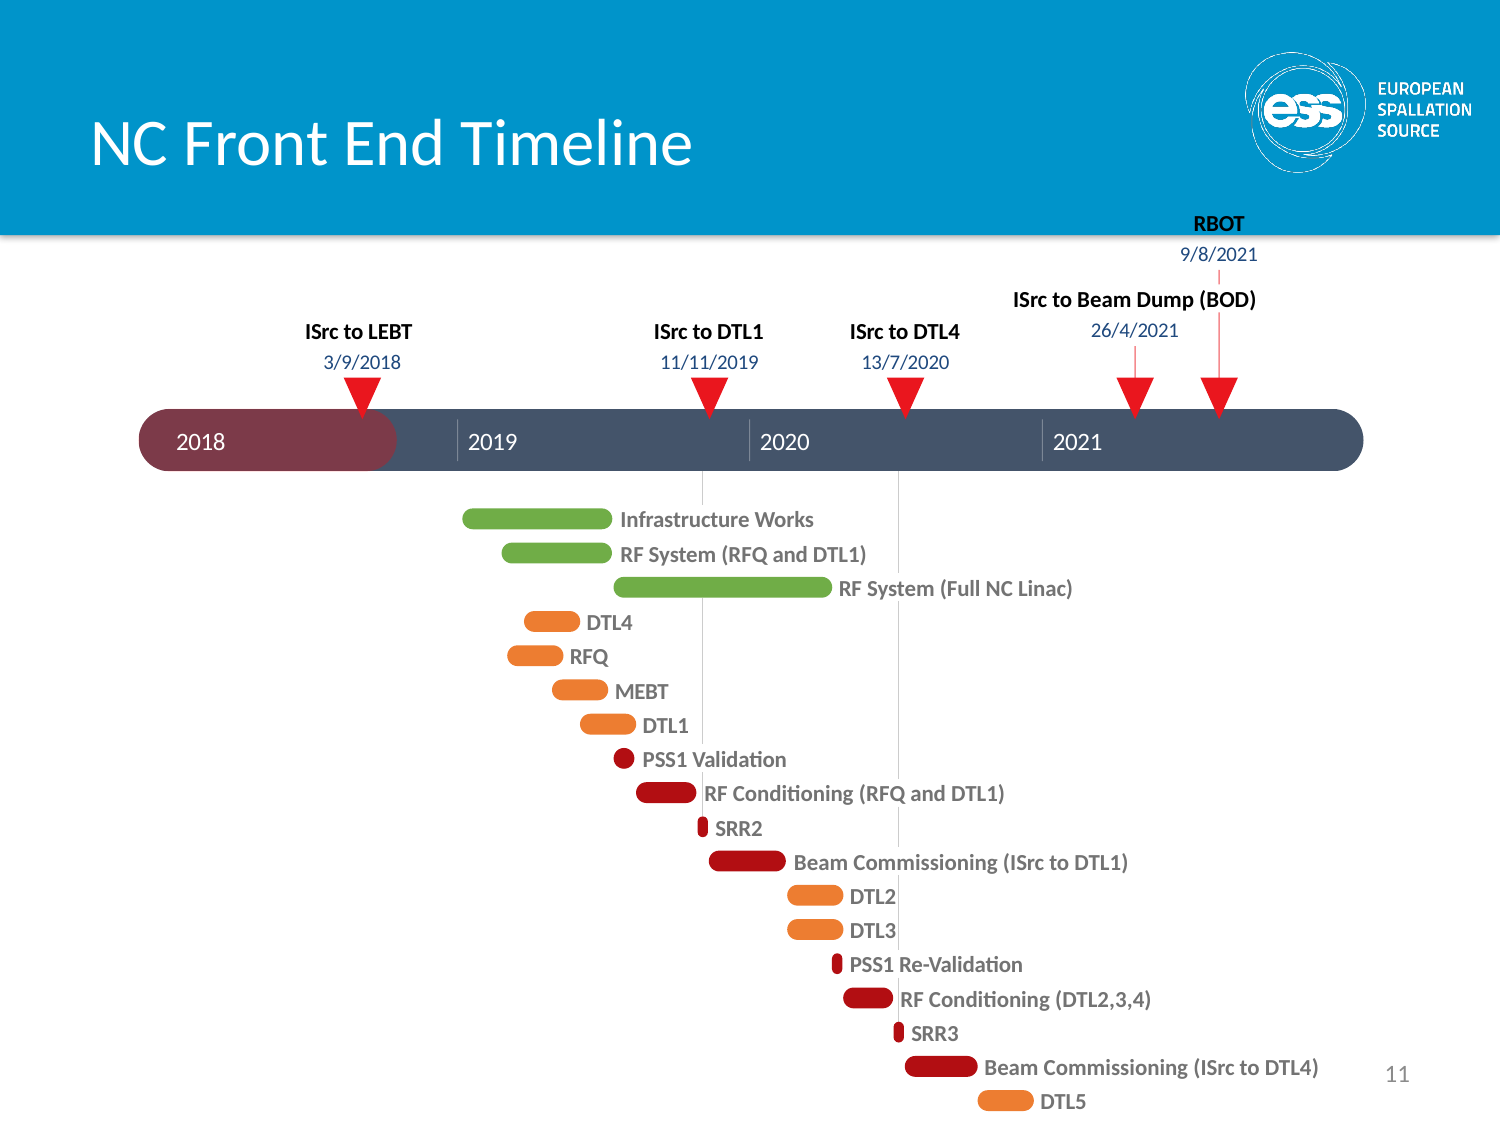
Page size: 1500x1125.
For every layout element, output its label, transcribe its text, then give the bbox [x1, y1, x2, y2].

picture [1264, 94, 1342, 127]
picture [1443, 86, 1450, 93]
picture [1389, 104, 1393, 115]
picture [1400, 83, 1407, 94]
picture [1379, 83, 1385, 94]
title NC Front End Timeline [75, 45, 1247, 233]
picture [1418, 104, 1423, 115]
picture [1454, 83, 1458, 94]
slide_number 11 [1369, 1042, 1425, 1103]
picture [1409, 104, 1415, 115]
picture [1422, 125, 1428, 134]
picture [1423, 83, 1430, 94]
picture [1432, 125, 1438, 136]
picture [1398, 109, 1406, 115]
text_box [138, 207, 1364, 1115]
picture [1436, 104, 1444, 115]
